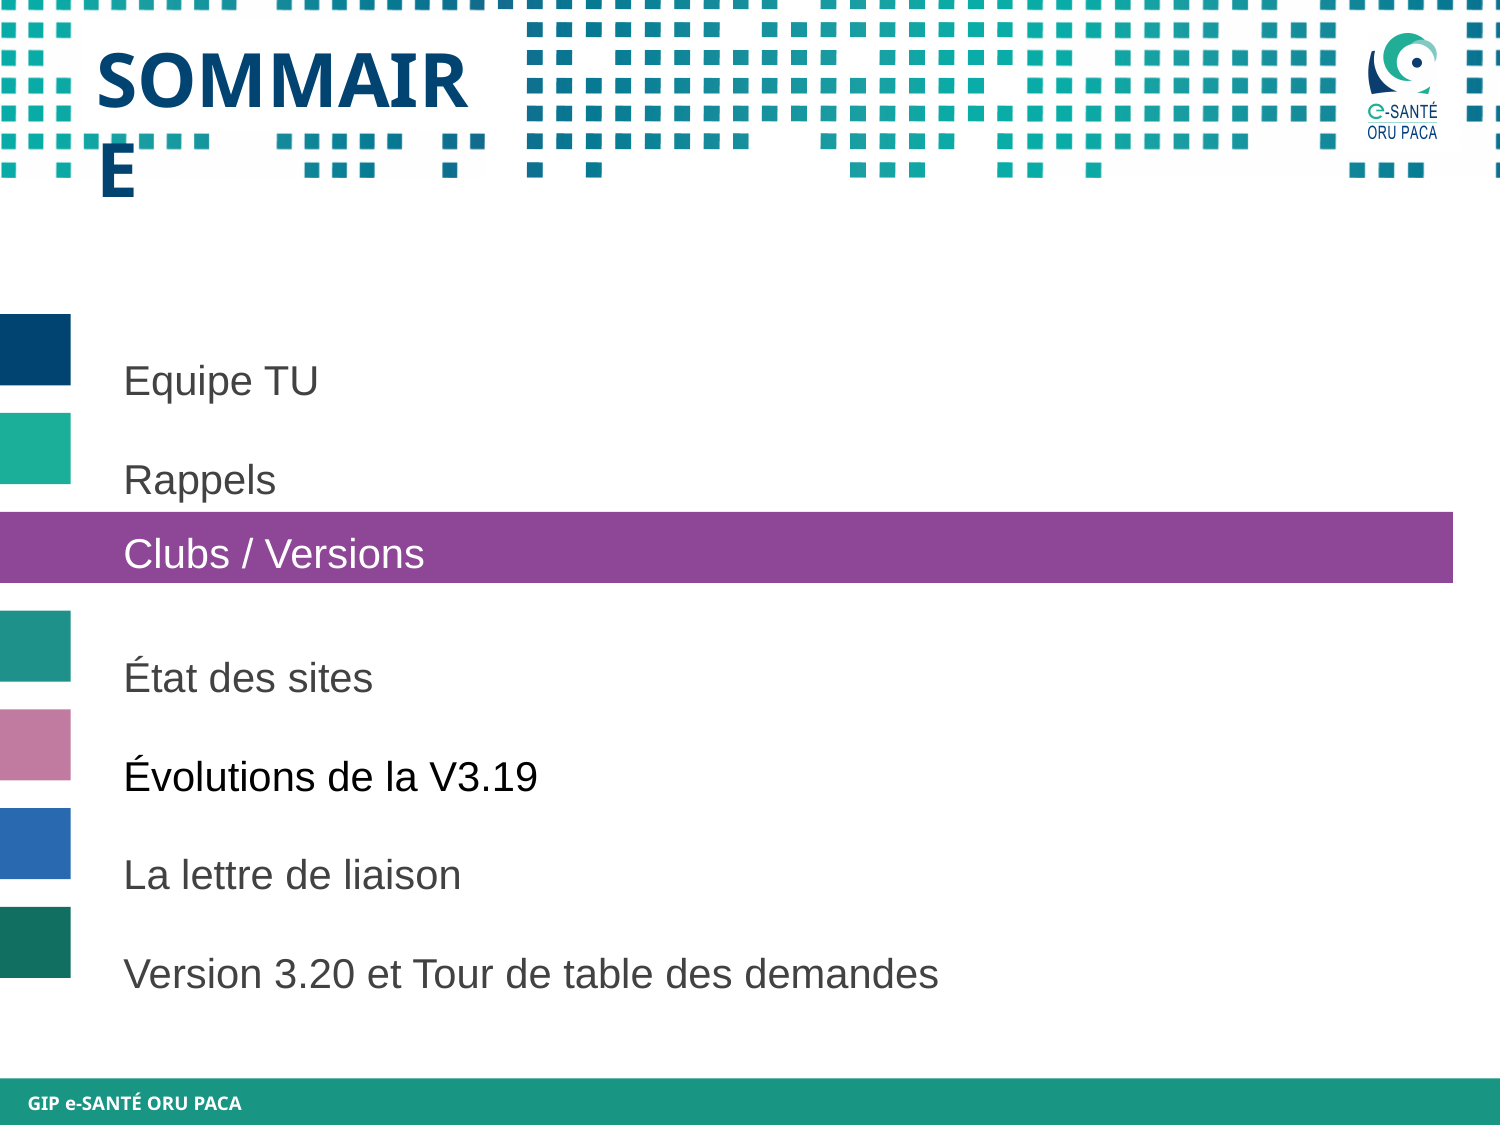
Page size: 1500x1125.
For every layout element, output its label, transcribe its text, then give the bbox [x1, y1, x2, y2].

text_box [0, 610, 71, 682]
text_box État des sites [108, 610, 1454, 682]
text_box [0, 412, 71, 485]
text_box [0, 709, 71, 781]
text_box [0, 511, 108, 583]
picture [1027, 0, 1500, 178]
picture [1, 0, 484, 178]
text_box [0, 314, 71, 386]
text_box Rappels [108, 412, 1454, 485]
text_box Clubs / Versions [108, 511, 1454, 583]
text_box [0, 808, 71, 880]
text_box La lettre de liaison [108, 808, 1454, 880]
text_box Évolutions de la V3.19 [108, 709, 1454, 781]
picture [497, 0, 1013, 178]
text_box Equipe TU [108, 314, 1454, 386]
text_box [0, 906, 71, 978]
text_box Version 3.20 et Tour de table des demandes [108, 906, 1454, 979]
